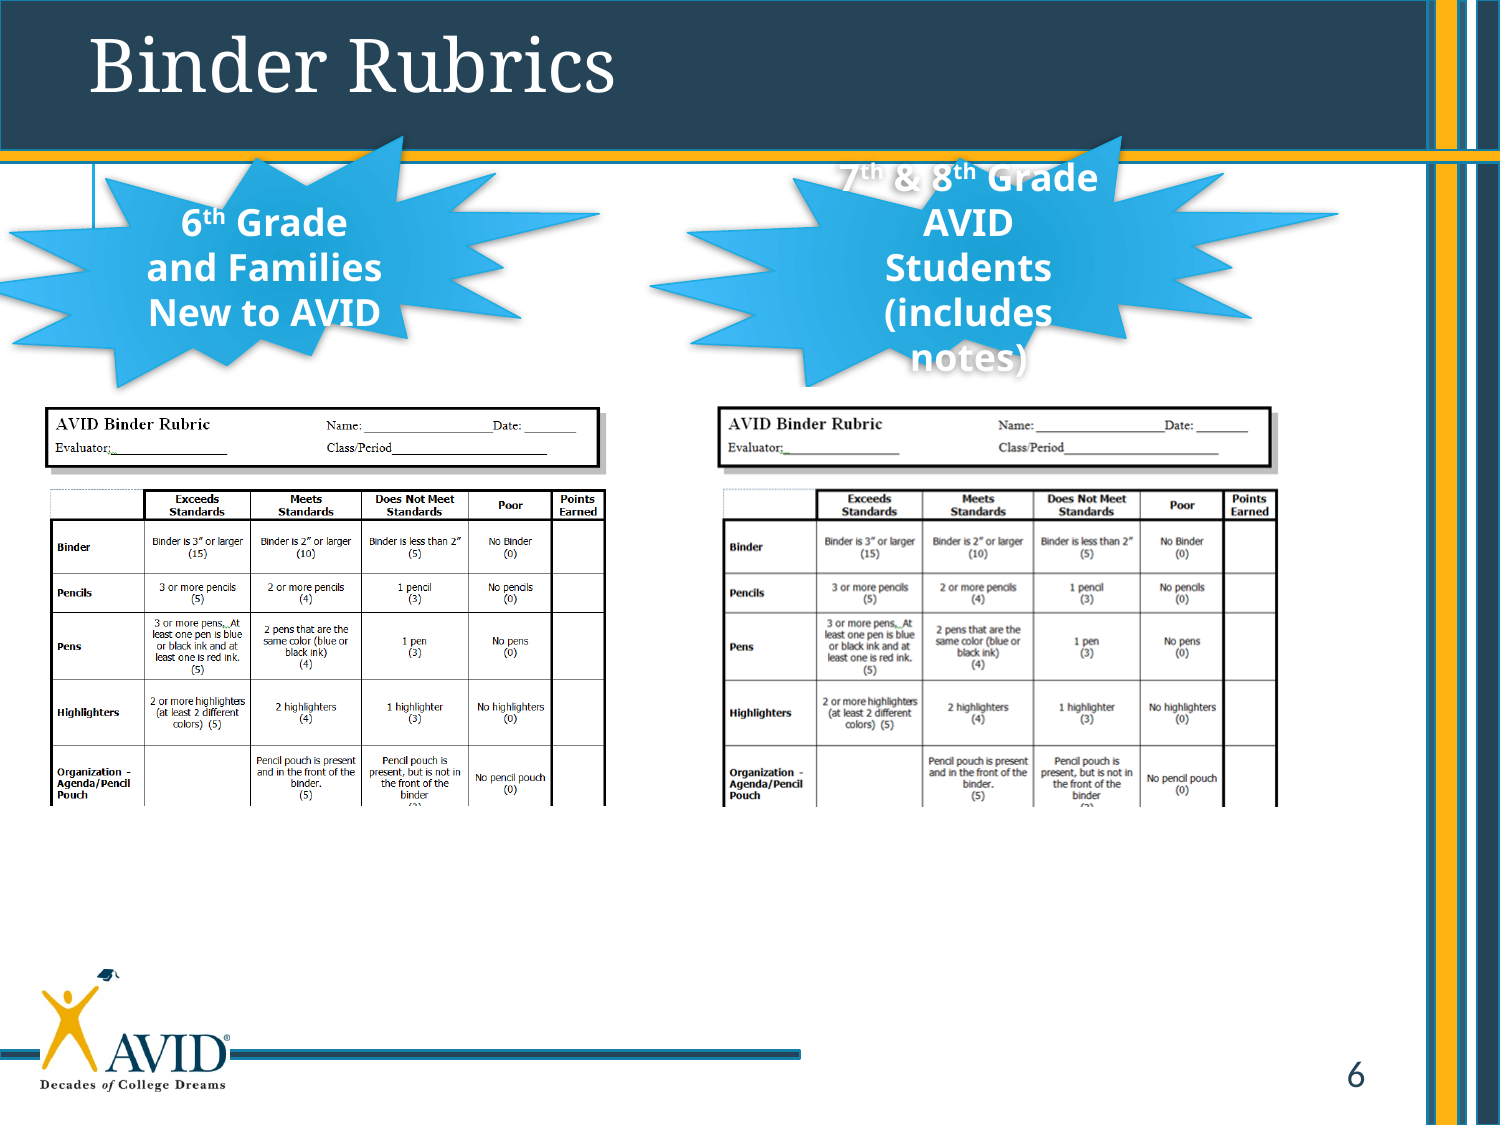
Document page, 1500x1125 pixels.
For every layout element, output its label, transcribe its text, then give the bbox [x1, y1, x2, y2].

text_box 7th & 8th Grade AVID Students (includes notes) [649, 136, 1339, 382]
picture [40, 969, 230, 1092]
text_box 6th Grade and Families New to AVID [0, 136, 600, 382]
picture [28, 387, 616, 806]
picture [700, 387, 1288, 807]
list Binder Rubrics [81, 21, 1321, 117]
